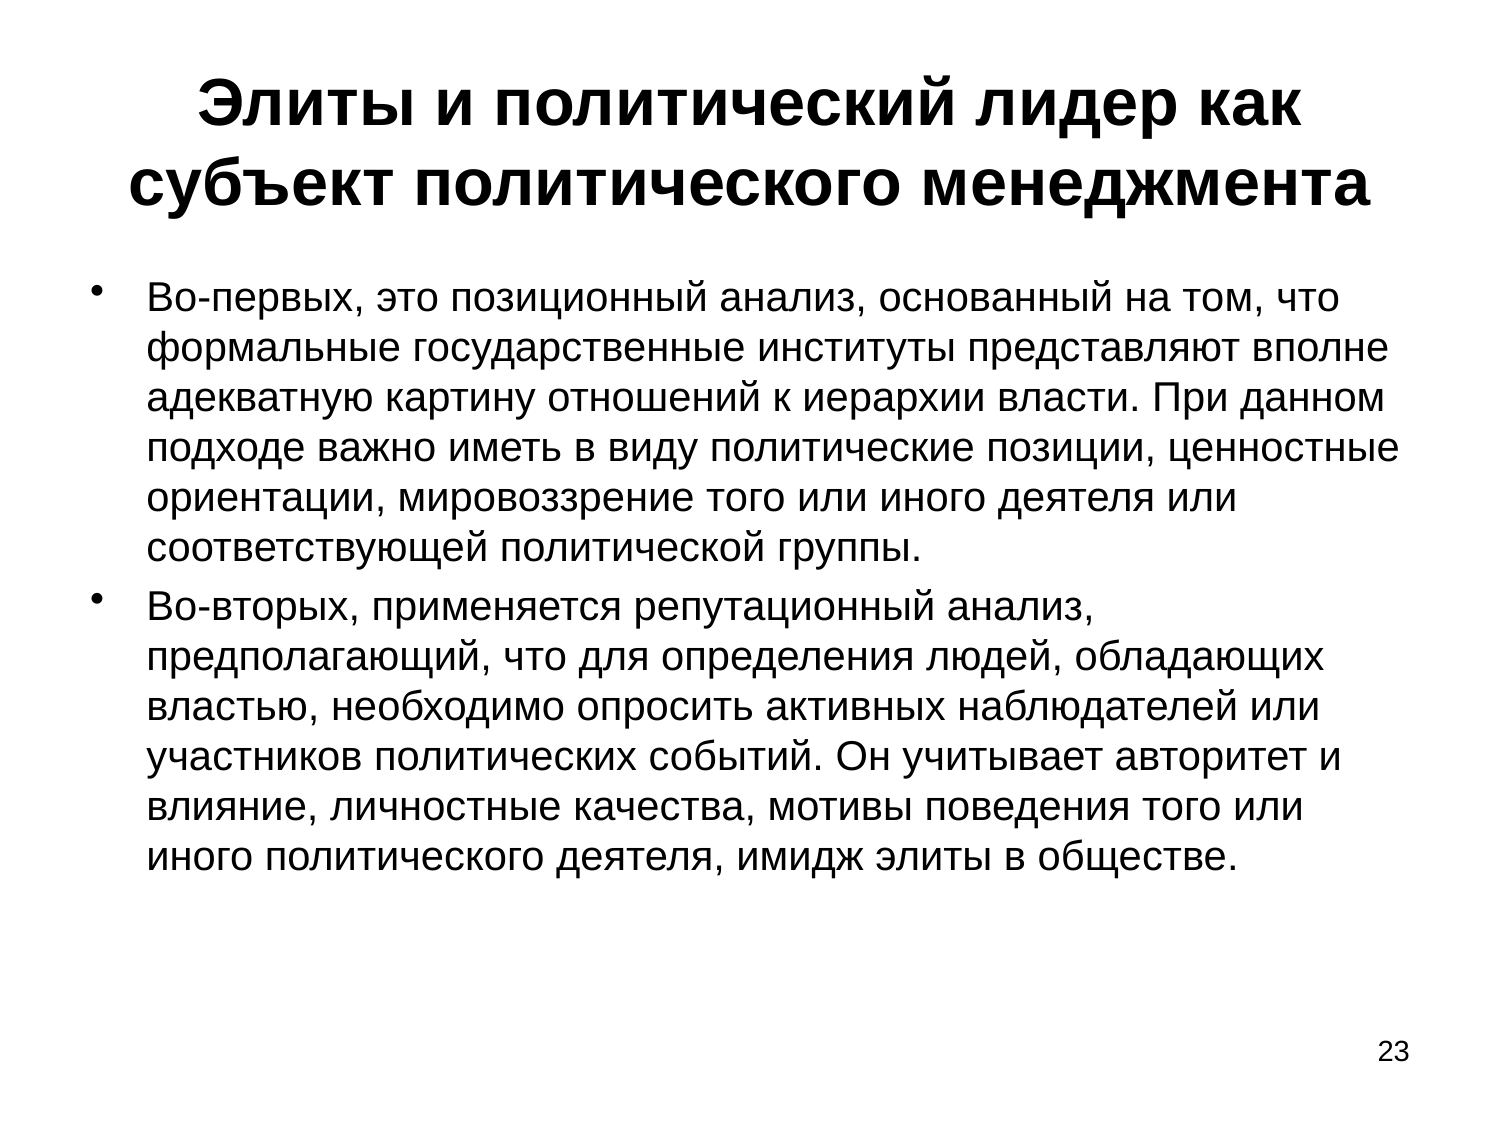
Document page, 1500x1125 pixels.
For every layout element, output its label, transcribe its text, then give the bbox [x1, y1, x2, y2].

title Элиты и политический лидер как субъект политического менеджмента [75, 45, 1425, 233]
slide_number 23 [1074, 1024, 1425, 1103]
list Во-первых, это позиционный анализ, основанный на том, что формальные государственные институты представляют вполне адекватную картину отношений к иерархии власти. При данном подходе важно иметь в виду политические позиции, ценностные ориентации, мировоззрение того или иного деятеля или соответствующей политической группы. Во-вторых, применяется репутационный анализ, предполагающий, что для определения людей, обладающих властью, необходимо опросить активных наблюдателей или участников политических событий. Он учитывает авторитет и влияние, личностные качества, мотивы поведения того или иного политического деятеля, имидж элиты в обществе. [75, 262, 1425, 1005]
